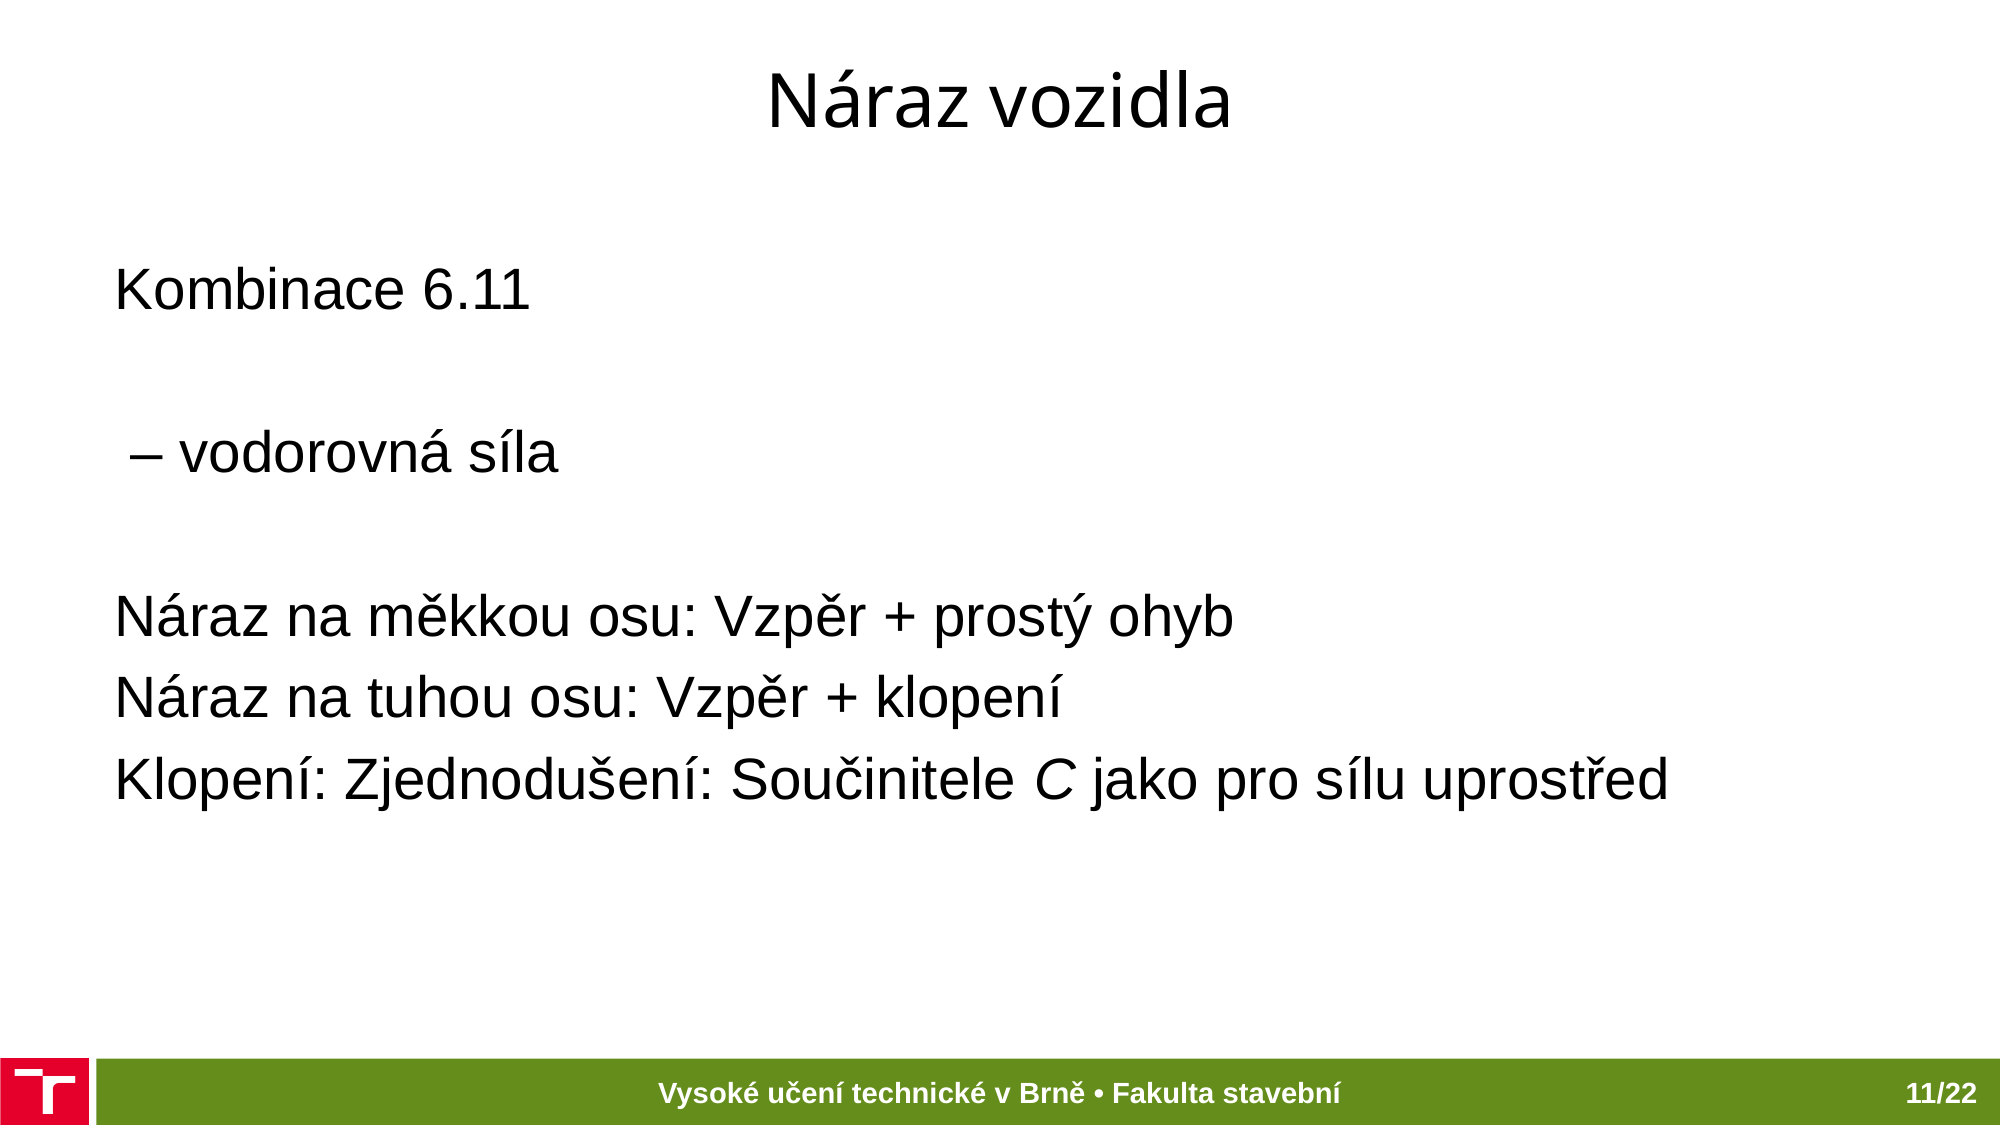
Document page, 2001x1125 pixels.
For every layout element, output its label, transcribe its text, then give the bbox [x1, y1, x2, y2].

title Náraz vozidla [99, 45, 1900, 209]
picture [0, 1058, 89, 1125]
